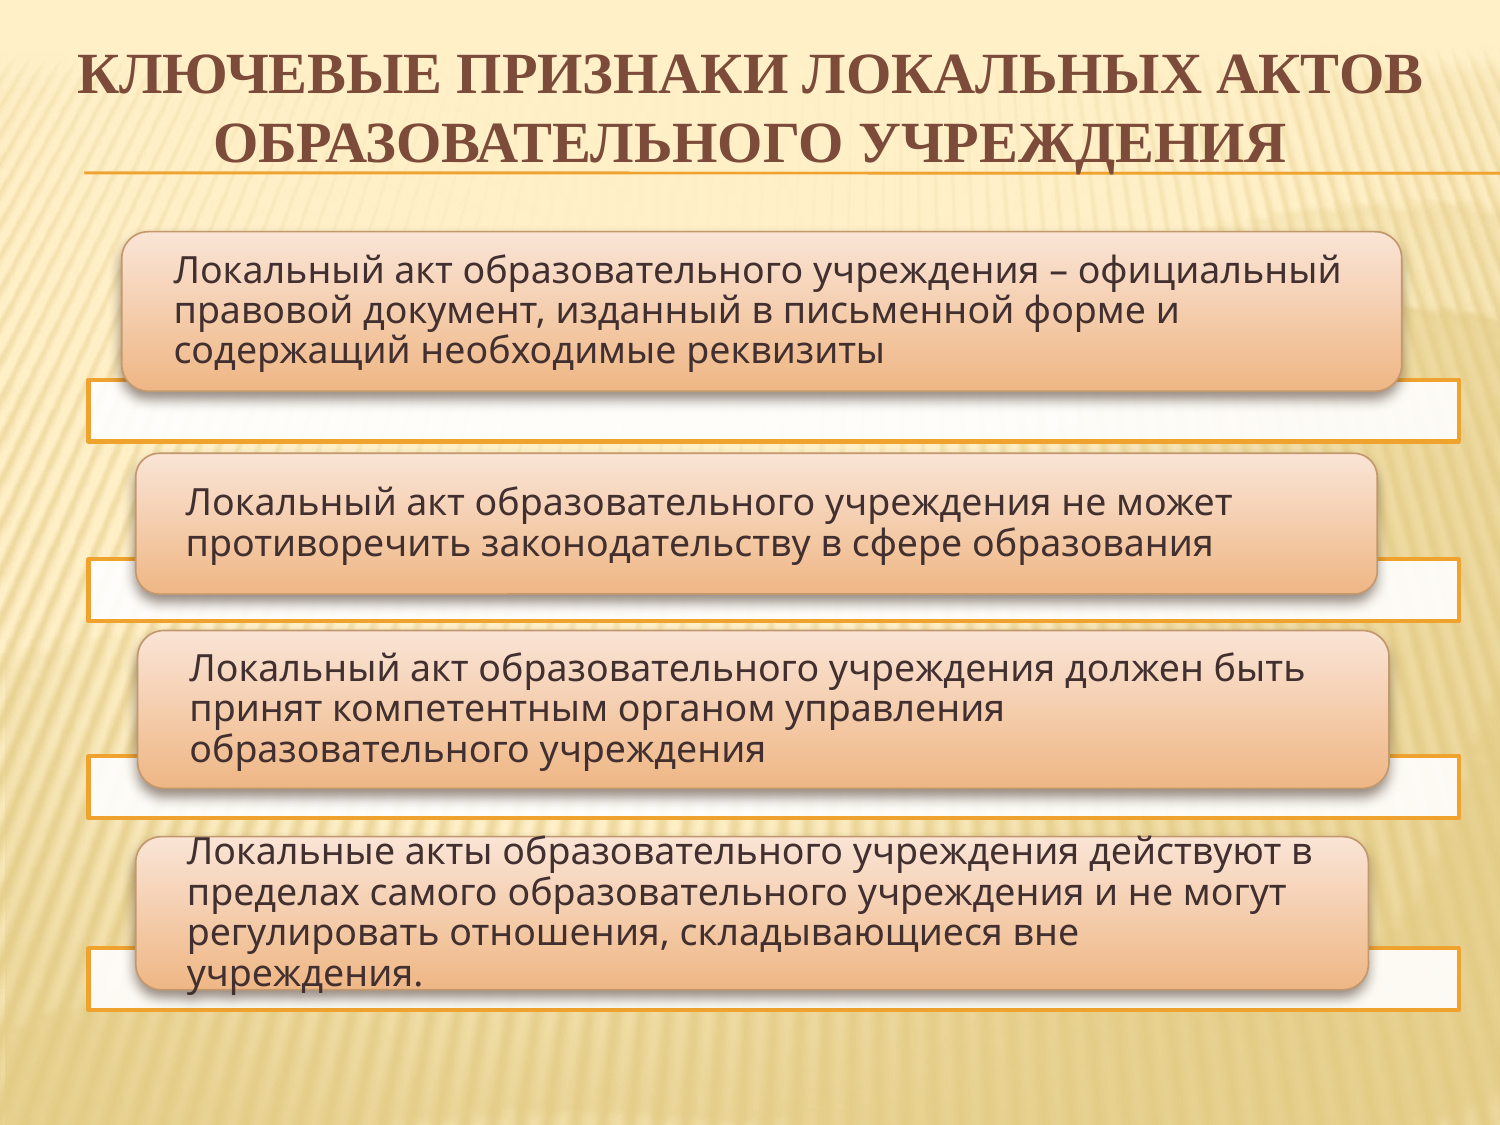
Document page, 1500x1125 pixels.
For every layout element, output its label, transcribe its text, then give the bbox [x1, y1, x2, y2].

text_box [88, 231, 1460, 1036]
title Ключевые признаки локальных актов образовательного учреждения [0, 24, 1500, 185]
